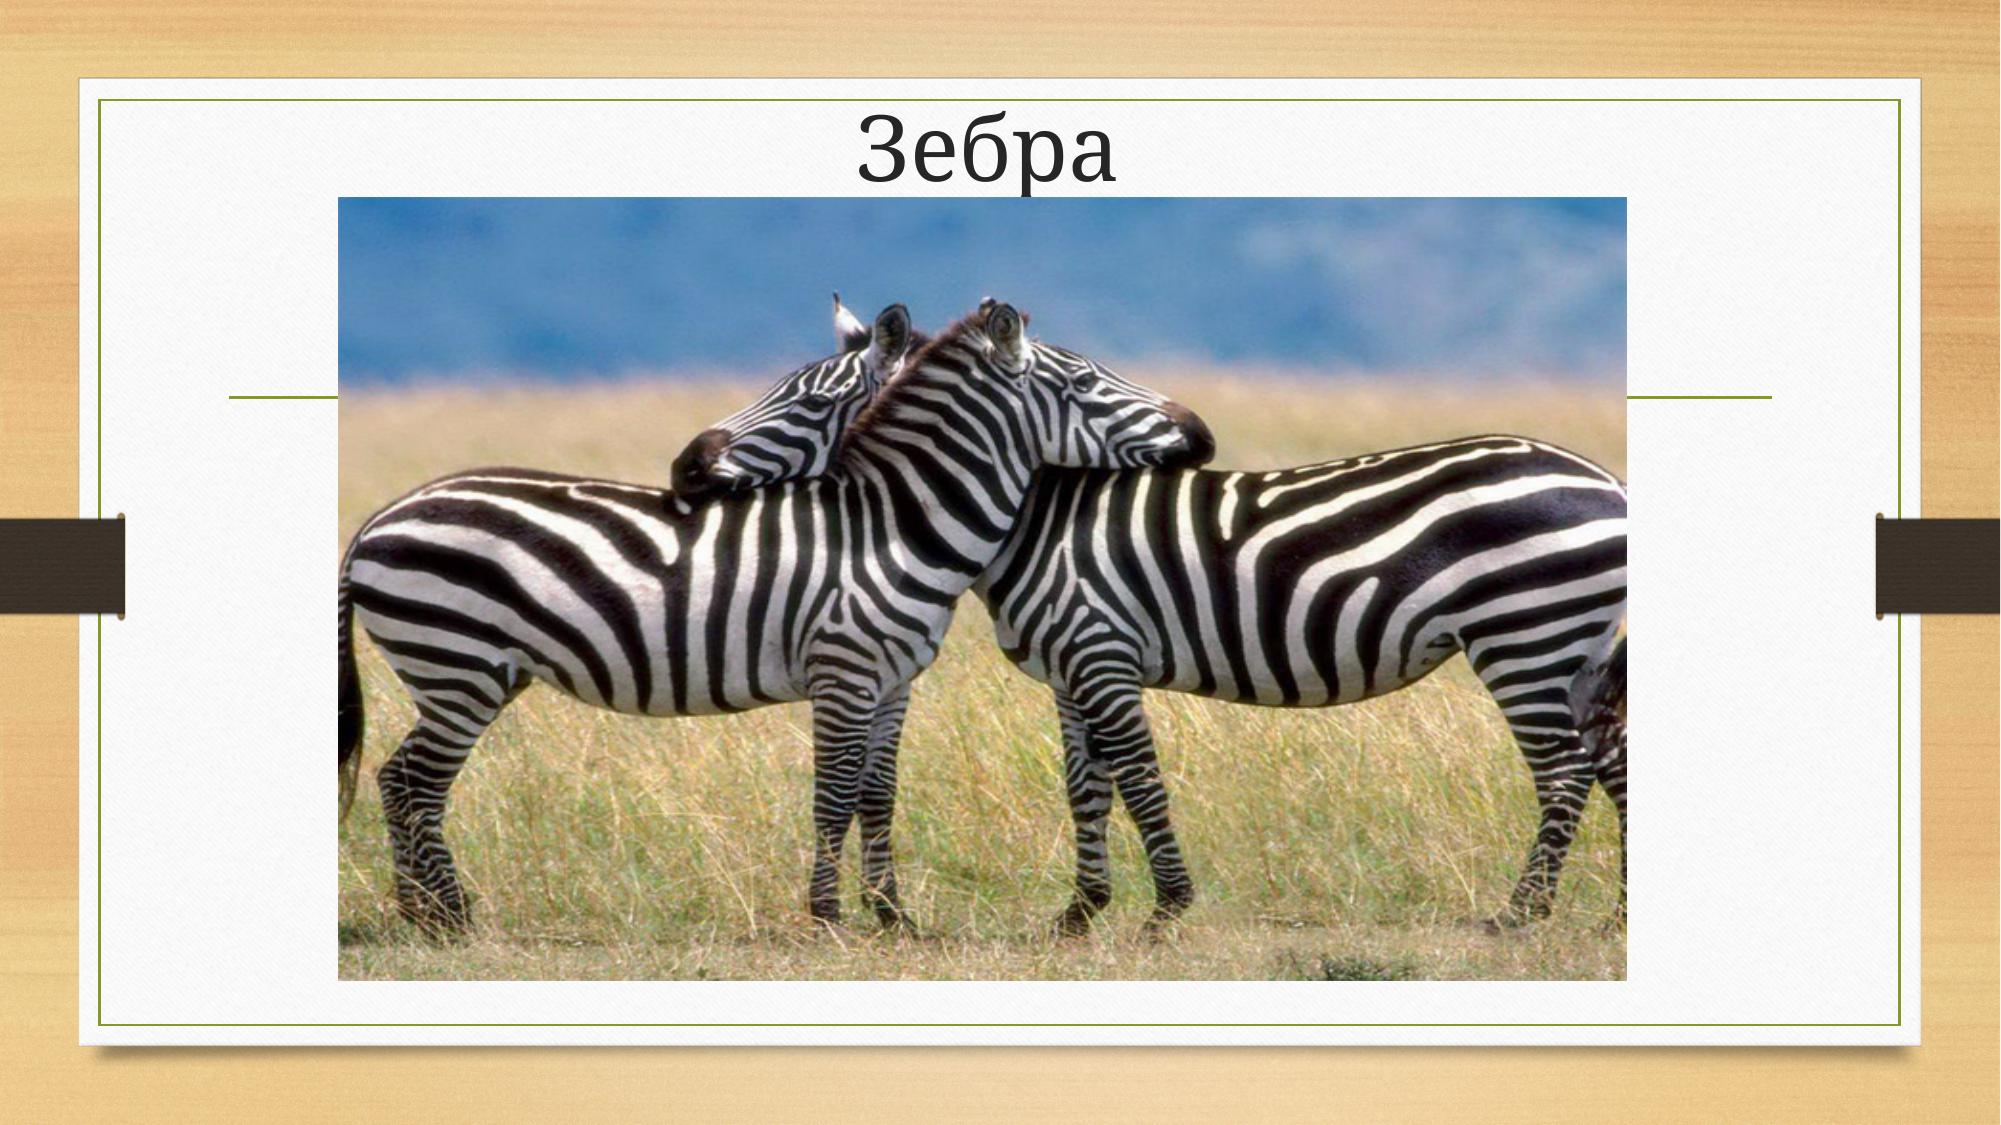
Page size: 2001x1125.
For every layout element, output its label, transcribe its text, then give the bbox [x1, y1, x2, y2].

title Зебра [212, 37, 1788, 252]
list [337, 197, 1627, 982]
picture [0, 0, 2001, 1125]
